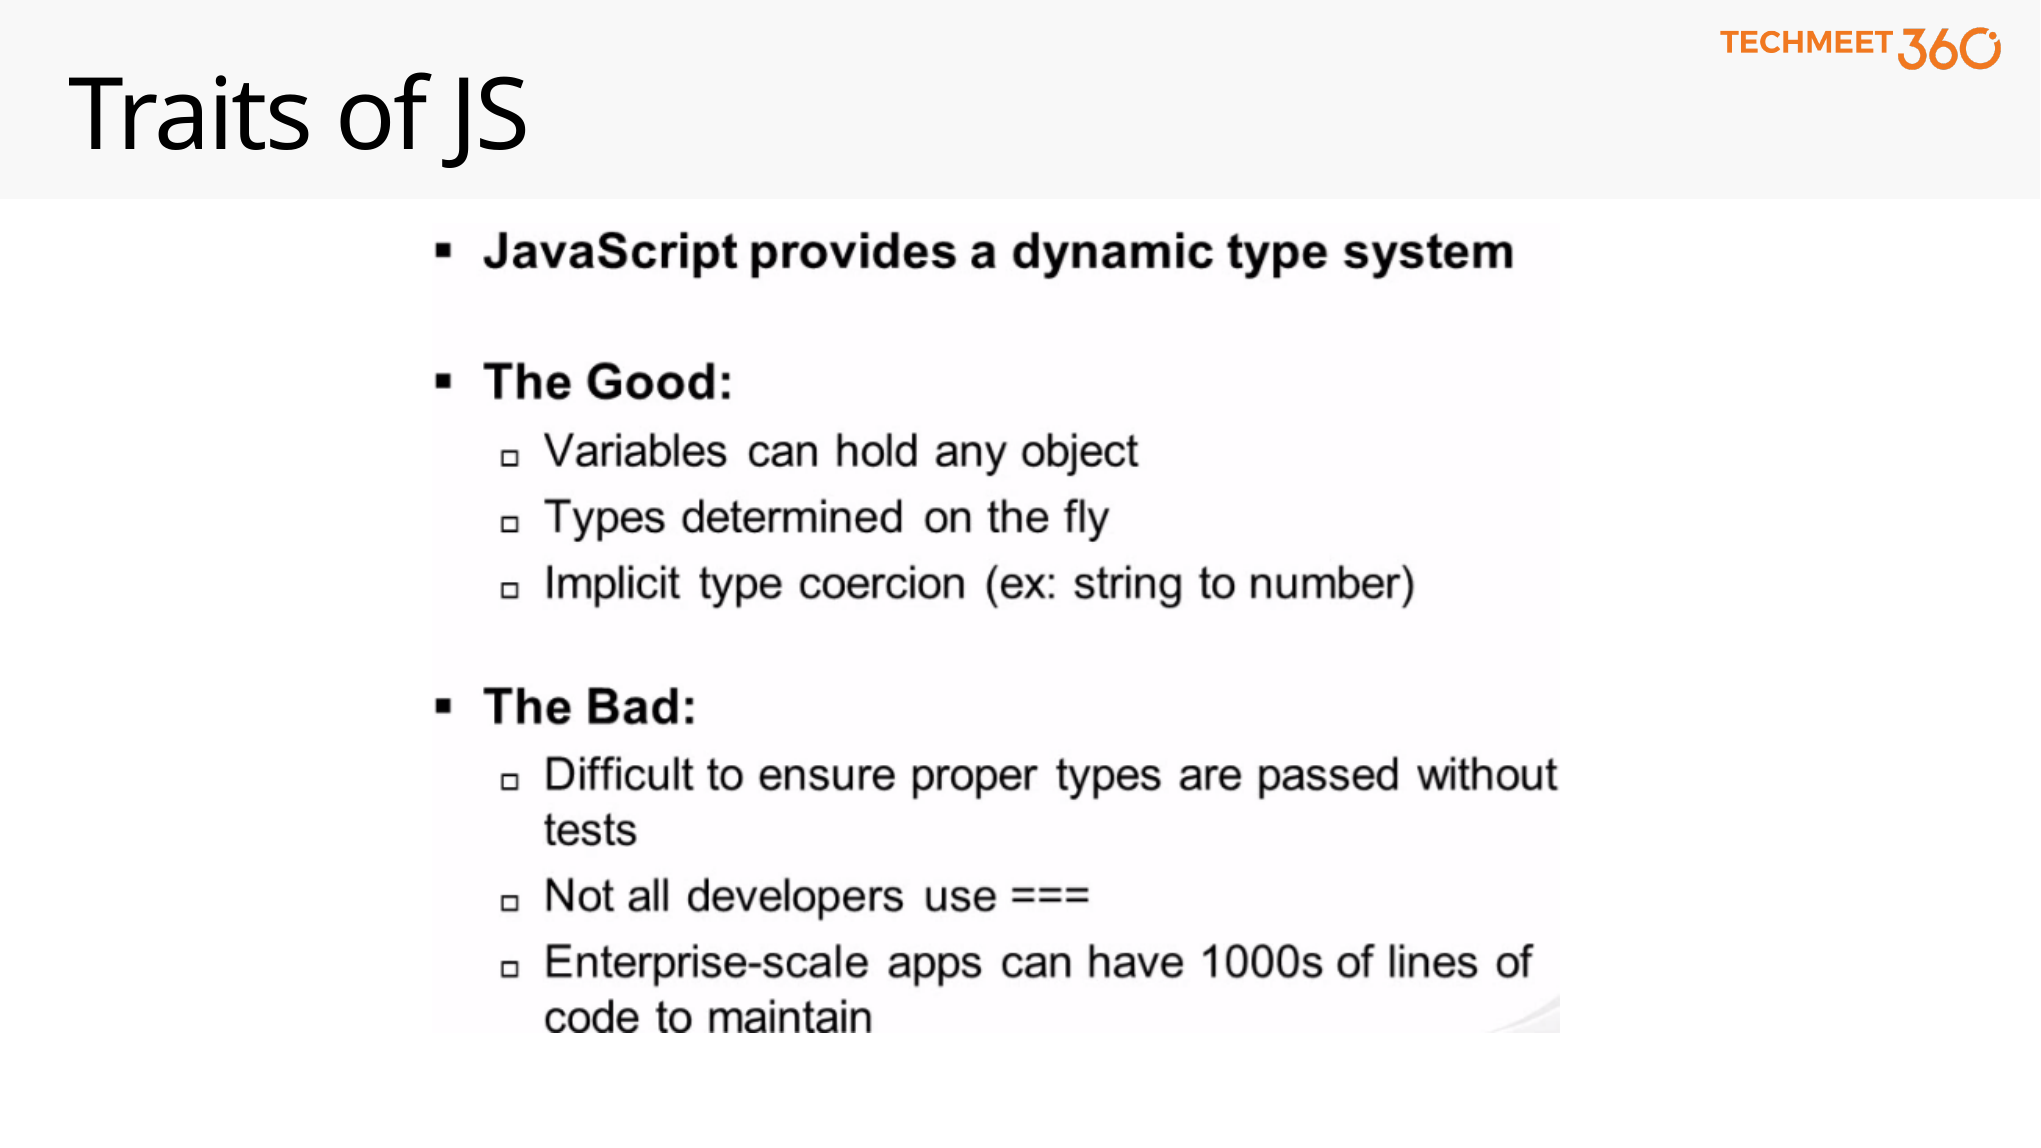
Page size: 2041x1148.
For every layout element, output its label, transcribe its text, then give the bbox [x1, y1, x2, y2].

picture [432, 223, 1560, 1034]
title Traits of JS [45, 48, 1996, 199]
picture [1720, 27, 2001, 70]
